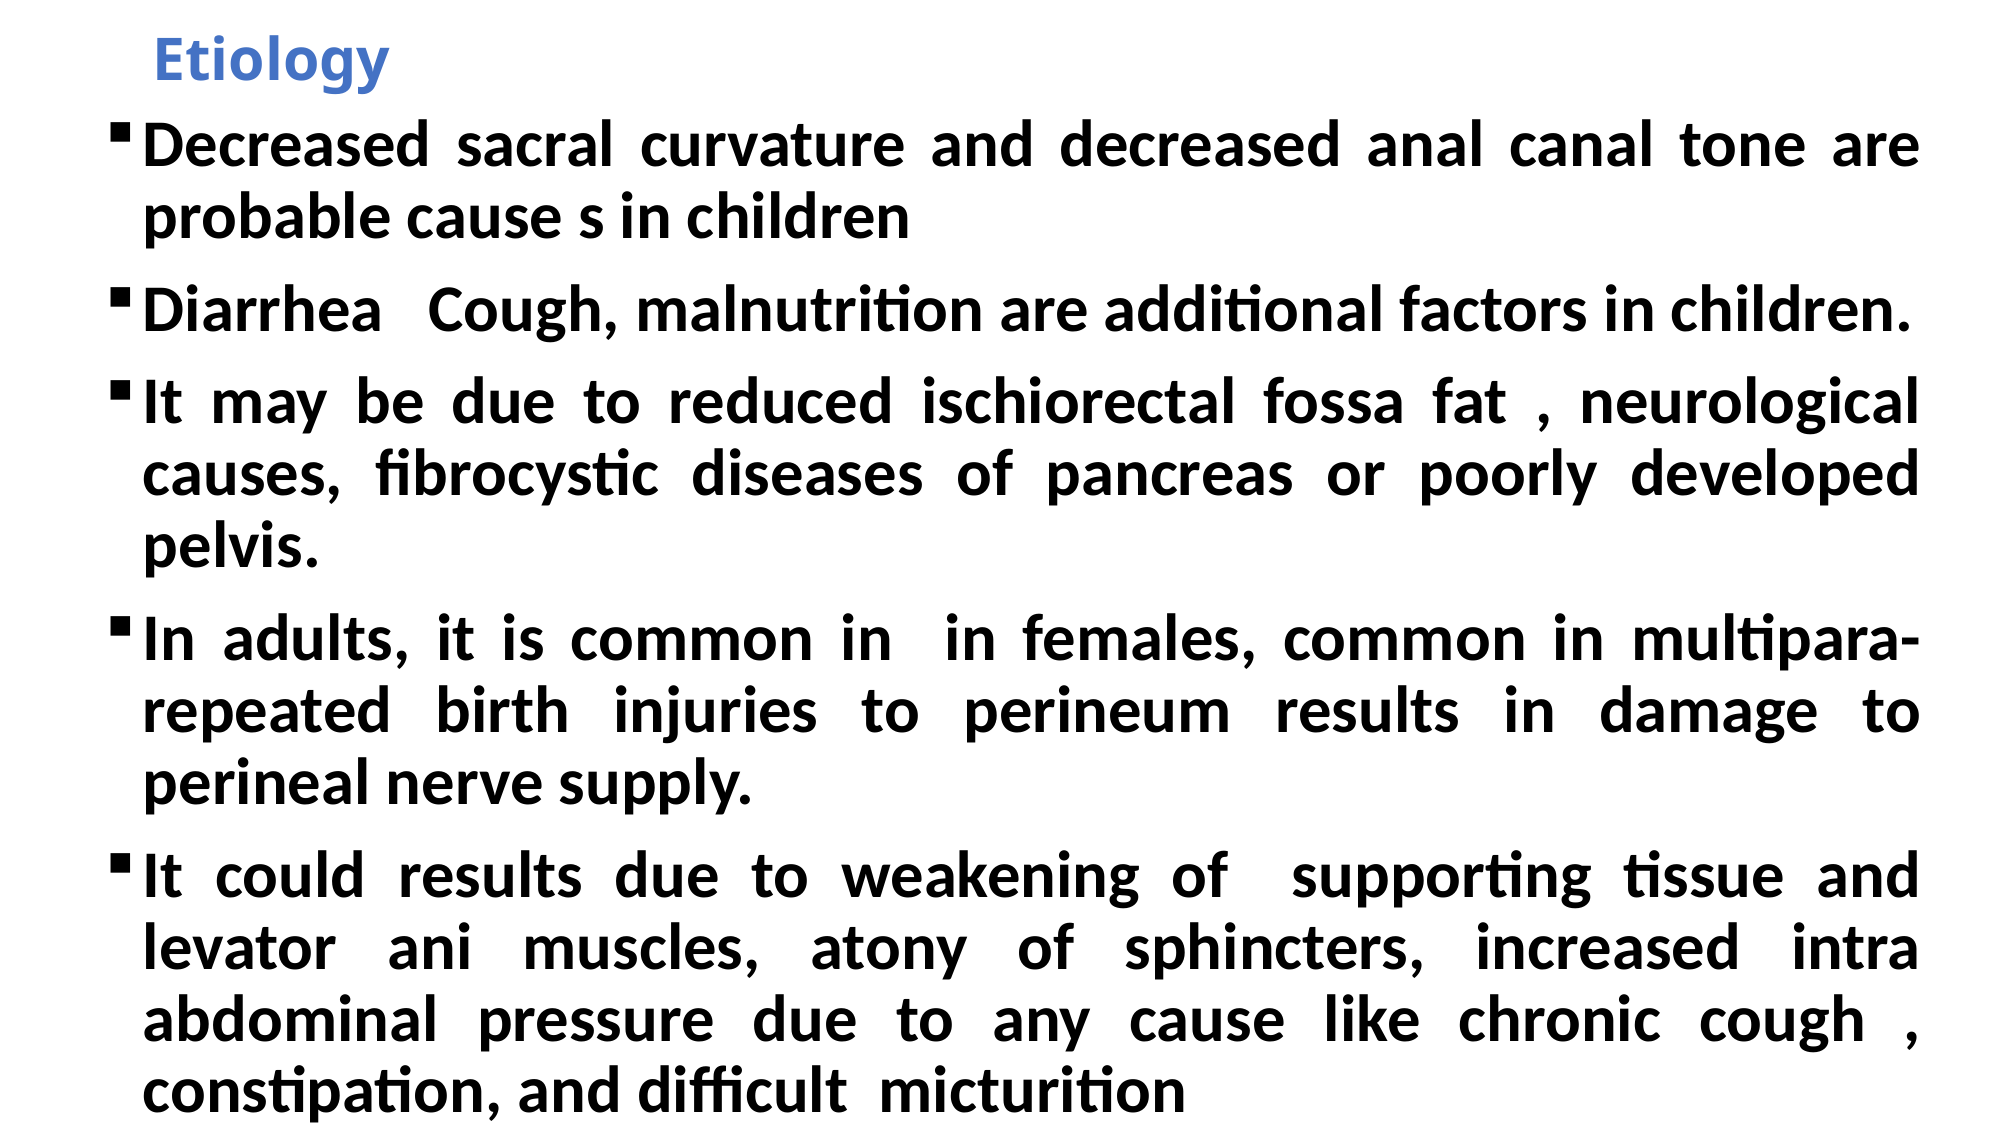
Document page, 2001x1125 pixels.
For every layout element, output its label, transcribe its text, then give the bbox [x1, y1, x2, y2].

list Decreased sacral curvature and decreased anal canal tone are probable cause s in children Diarrhea Cough, malnutrition are additional factors in children. It may be due to reduced ischiorectal fossa fat , neurological causes, fibrocystic diseases of pancreas or poorly developed pelvis. In adults, it is common in in females, common in multipara- repeated birth injuries to perineum results in damage to perineal nerve supply. It could results due to weakening of supporting tissue and levator ani muscles, atony of sphincters, increased intra abdominal pressure due to any cause like chronic cough , constipation, and difficult micturition [90, 101, 1939, 1125]
title Etiology [137, 21, 1863, 101]
